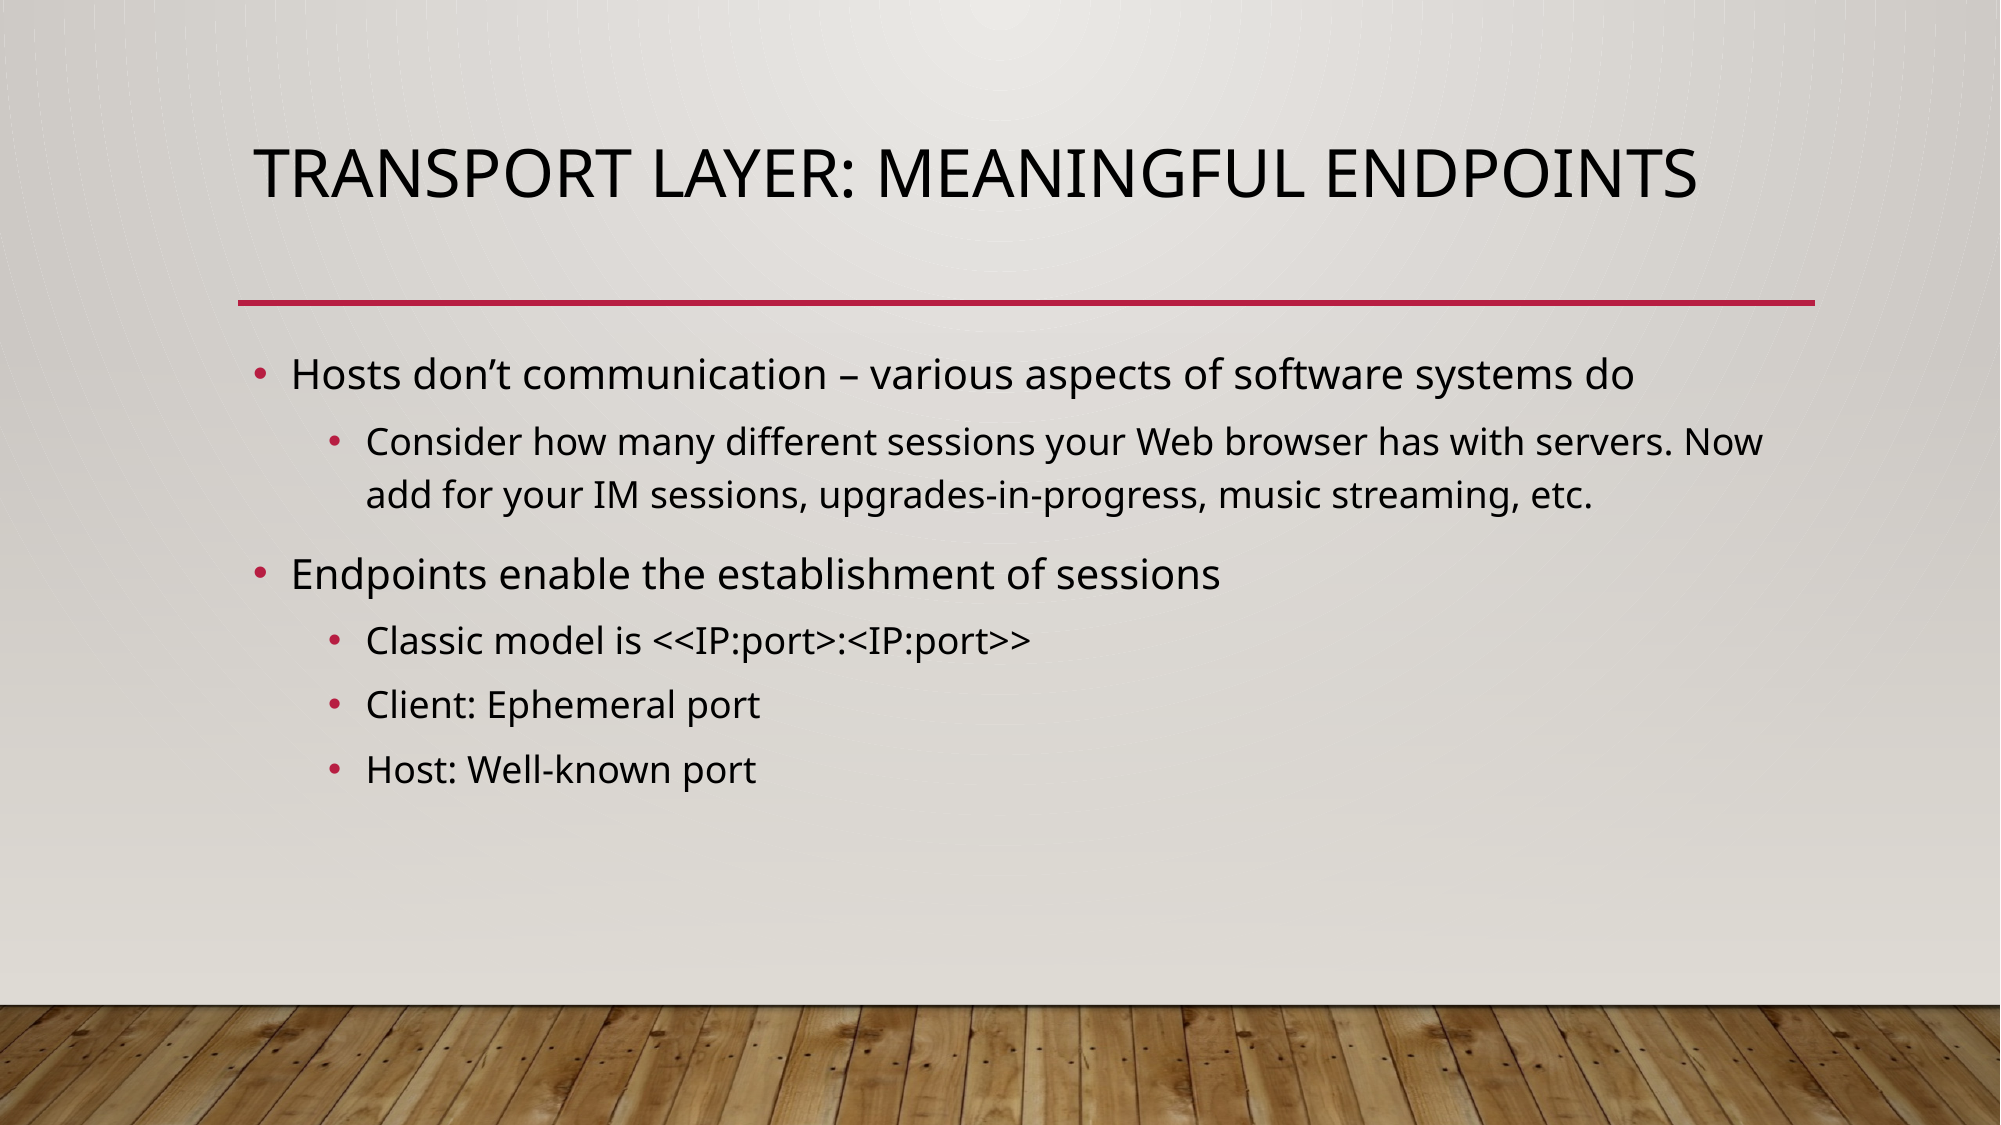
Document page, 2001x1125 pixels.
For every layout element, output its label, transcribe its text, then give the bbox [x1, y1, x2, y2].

list Hosts don’t communication – various aspects of software systems do Consider how many different sessions your Web browser has with servers. Now add for your IM sessions, upgrades-in-progress, music streaming, etc. Endpoints enable the establishment of sessions Classic model is <<IP:port>:<IP:port>> Client: Ephemeral port Host: Well-known port [238, 330, 1814, 897]
picture [0, 1005, 2000, 1125]
title Transport Layer: Meaningful endpoints [238, 131, 1814, 305]
